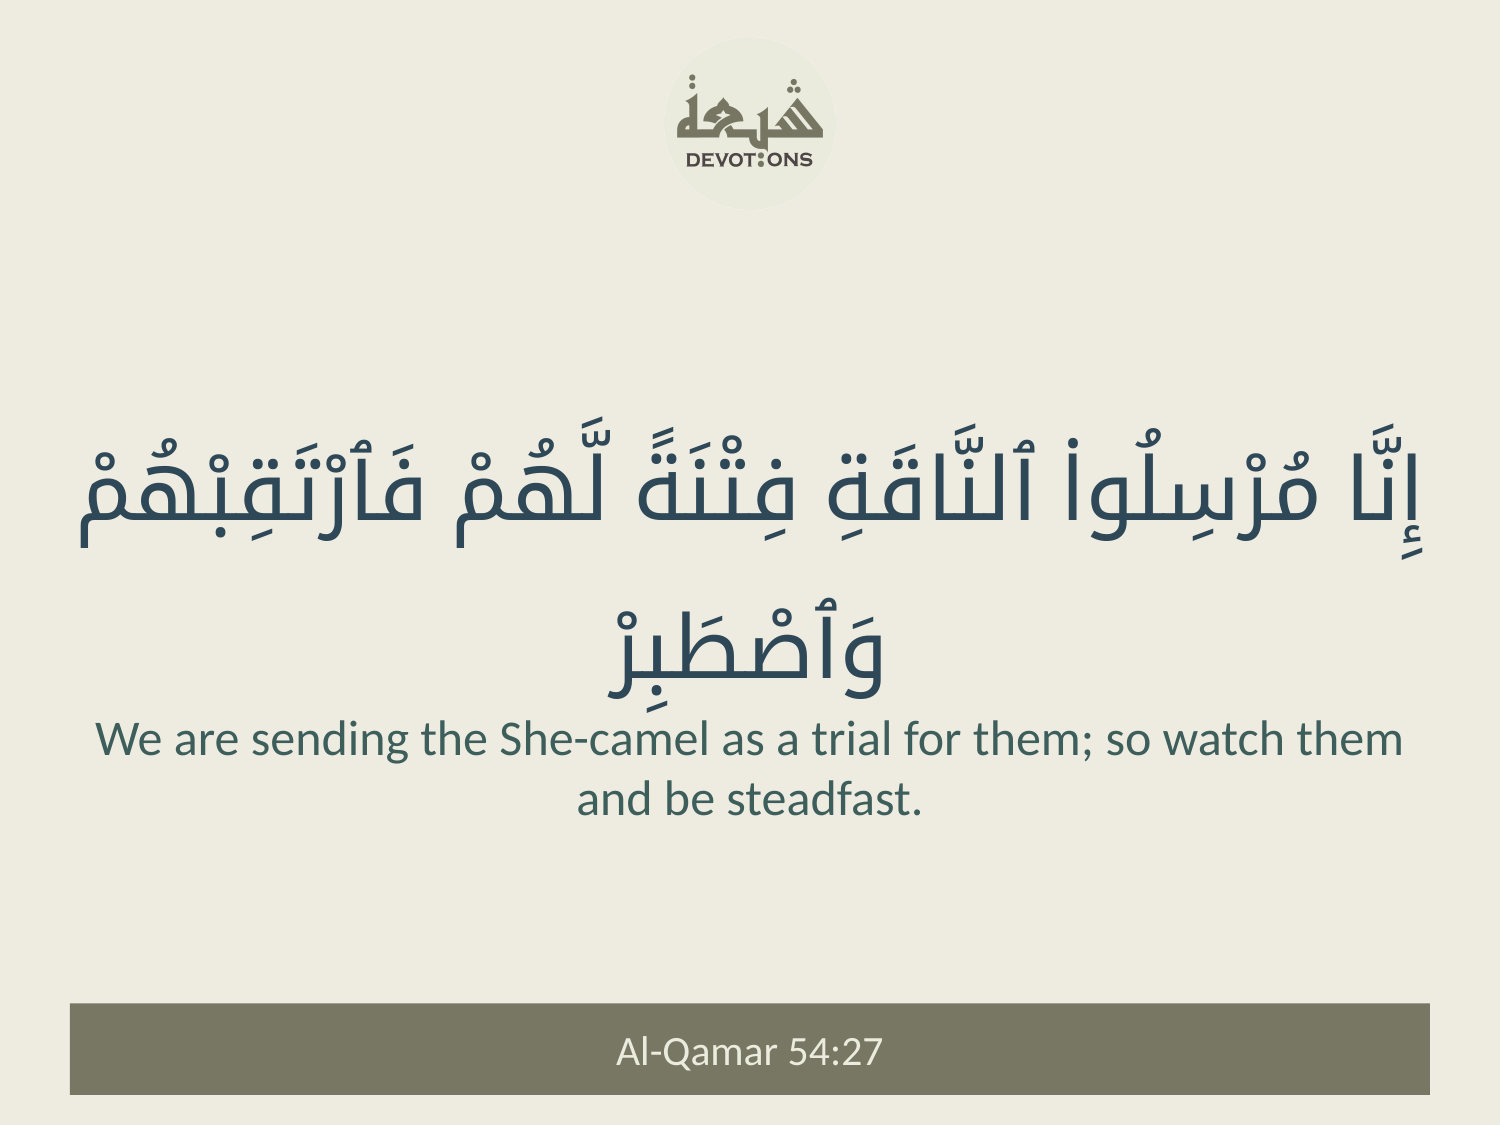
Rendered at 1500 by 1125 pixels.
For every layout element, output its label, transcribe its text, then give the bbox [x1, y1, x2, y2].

picture [656, 29, 844, 203]
list إِنَّا مُرْسِلُوا۟ ٱلنَّاقَةِ فِتْنَةً لَّهُمْ فَٱرْتَقِبْهُمْ وَٱصْطَبِرْ We are sending the She-camel as a trial for them; so watch them and be steadfast. [69, 203, 1430, 1003]
list Al-Qamar 54:27 [69, 1003, 1430, 1095]
